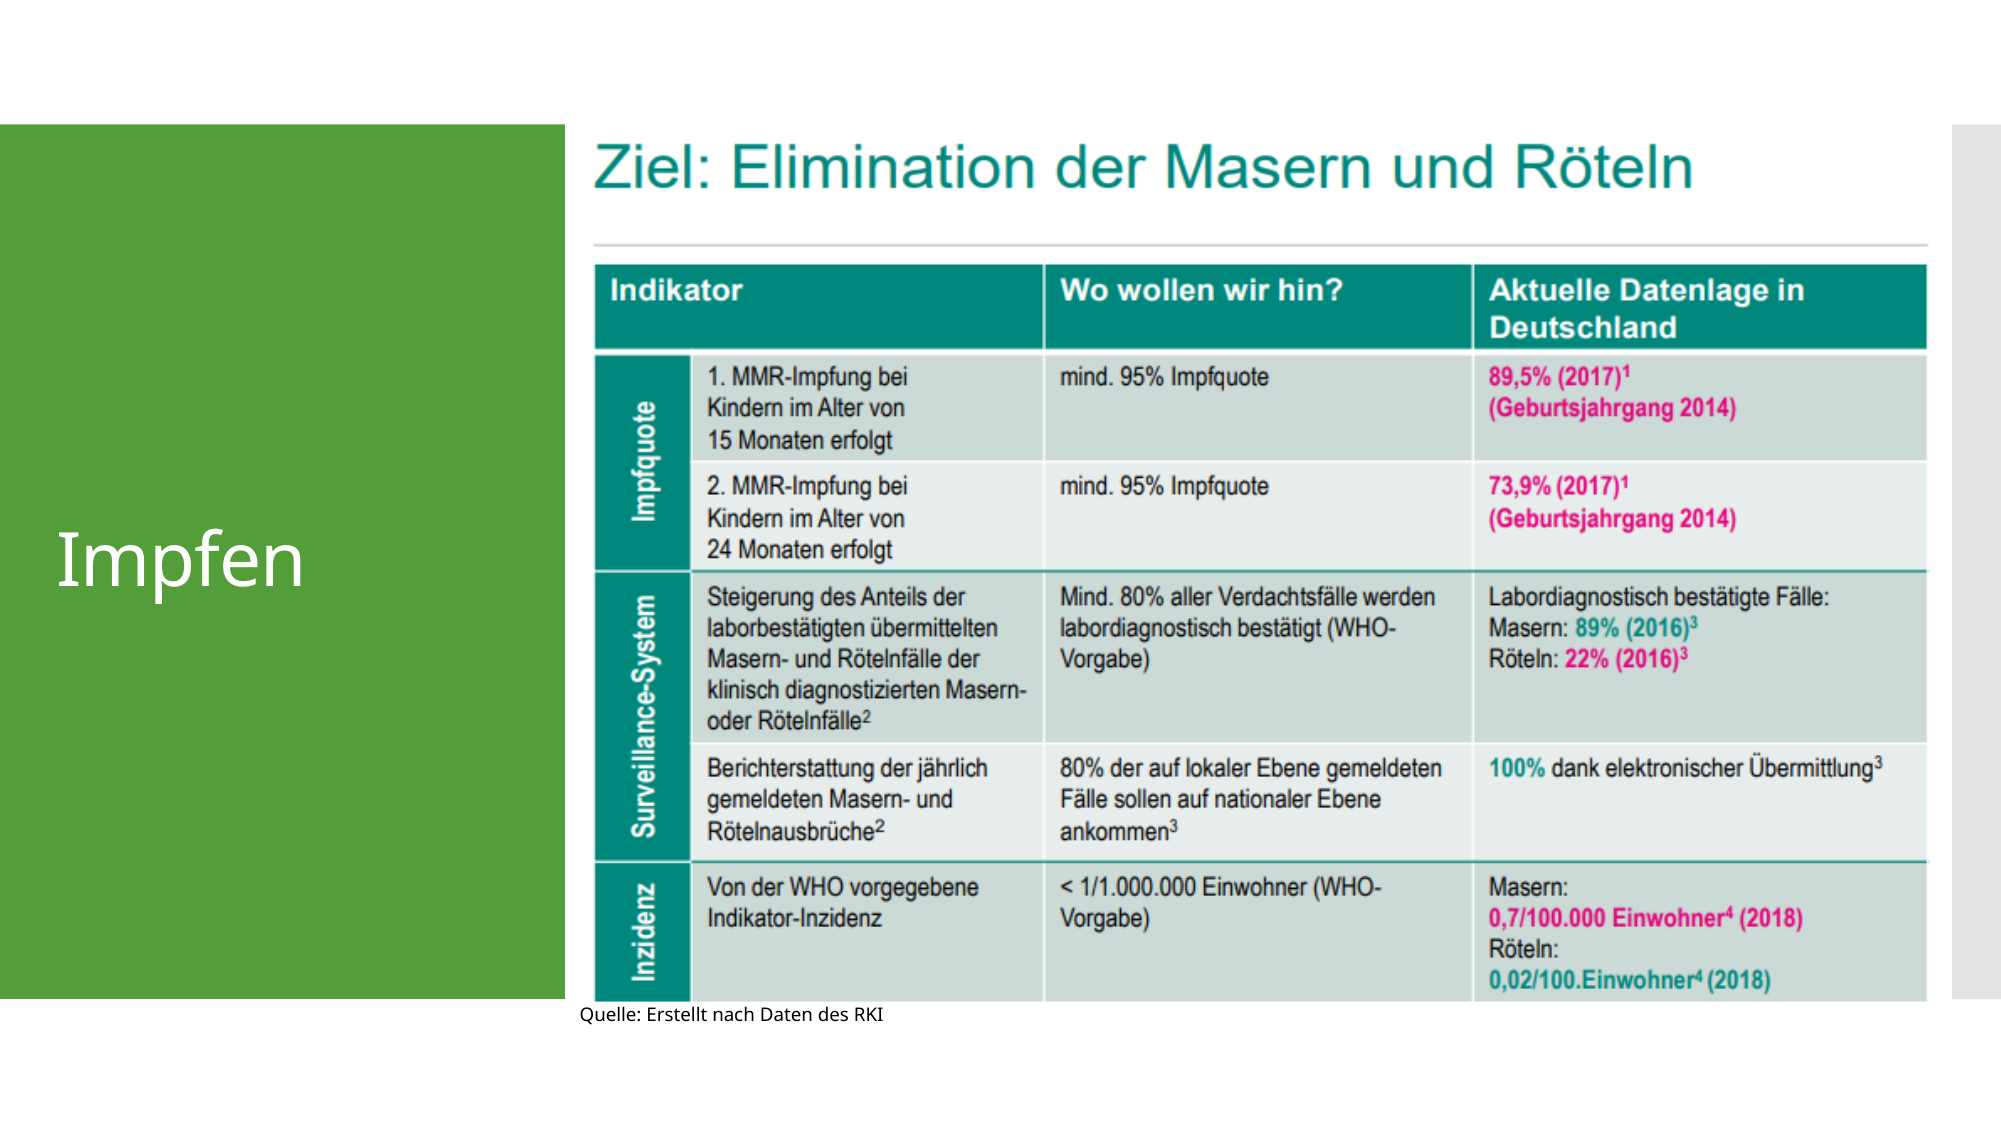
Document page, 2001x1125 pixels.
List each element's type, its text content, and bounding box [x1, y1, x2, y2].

picture [567, 123, 1952, 1015]
text_box Quelle: Erstellt nach Daten des RKI [564, 995, 898, 1033]
title Impfen [41, 184, 525, 940]
